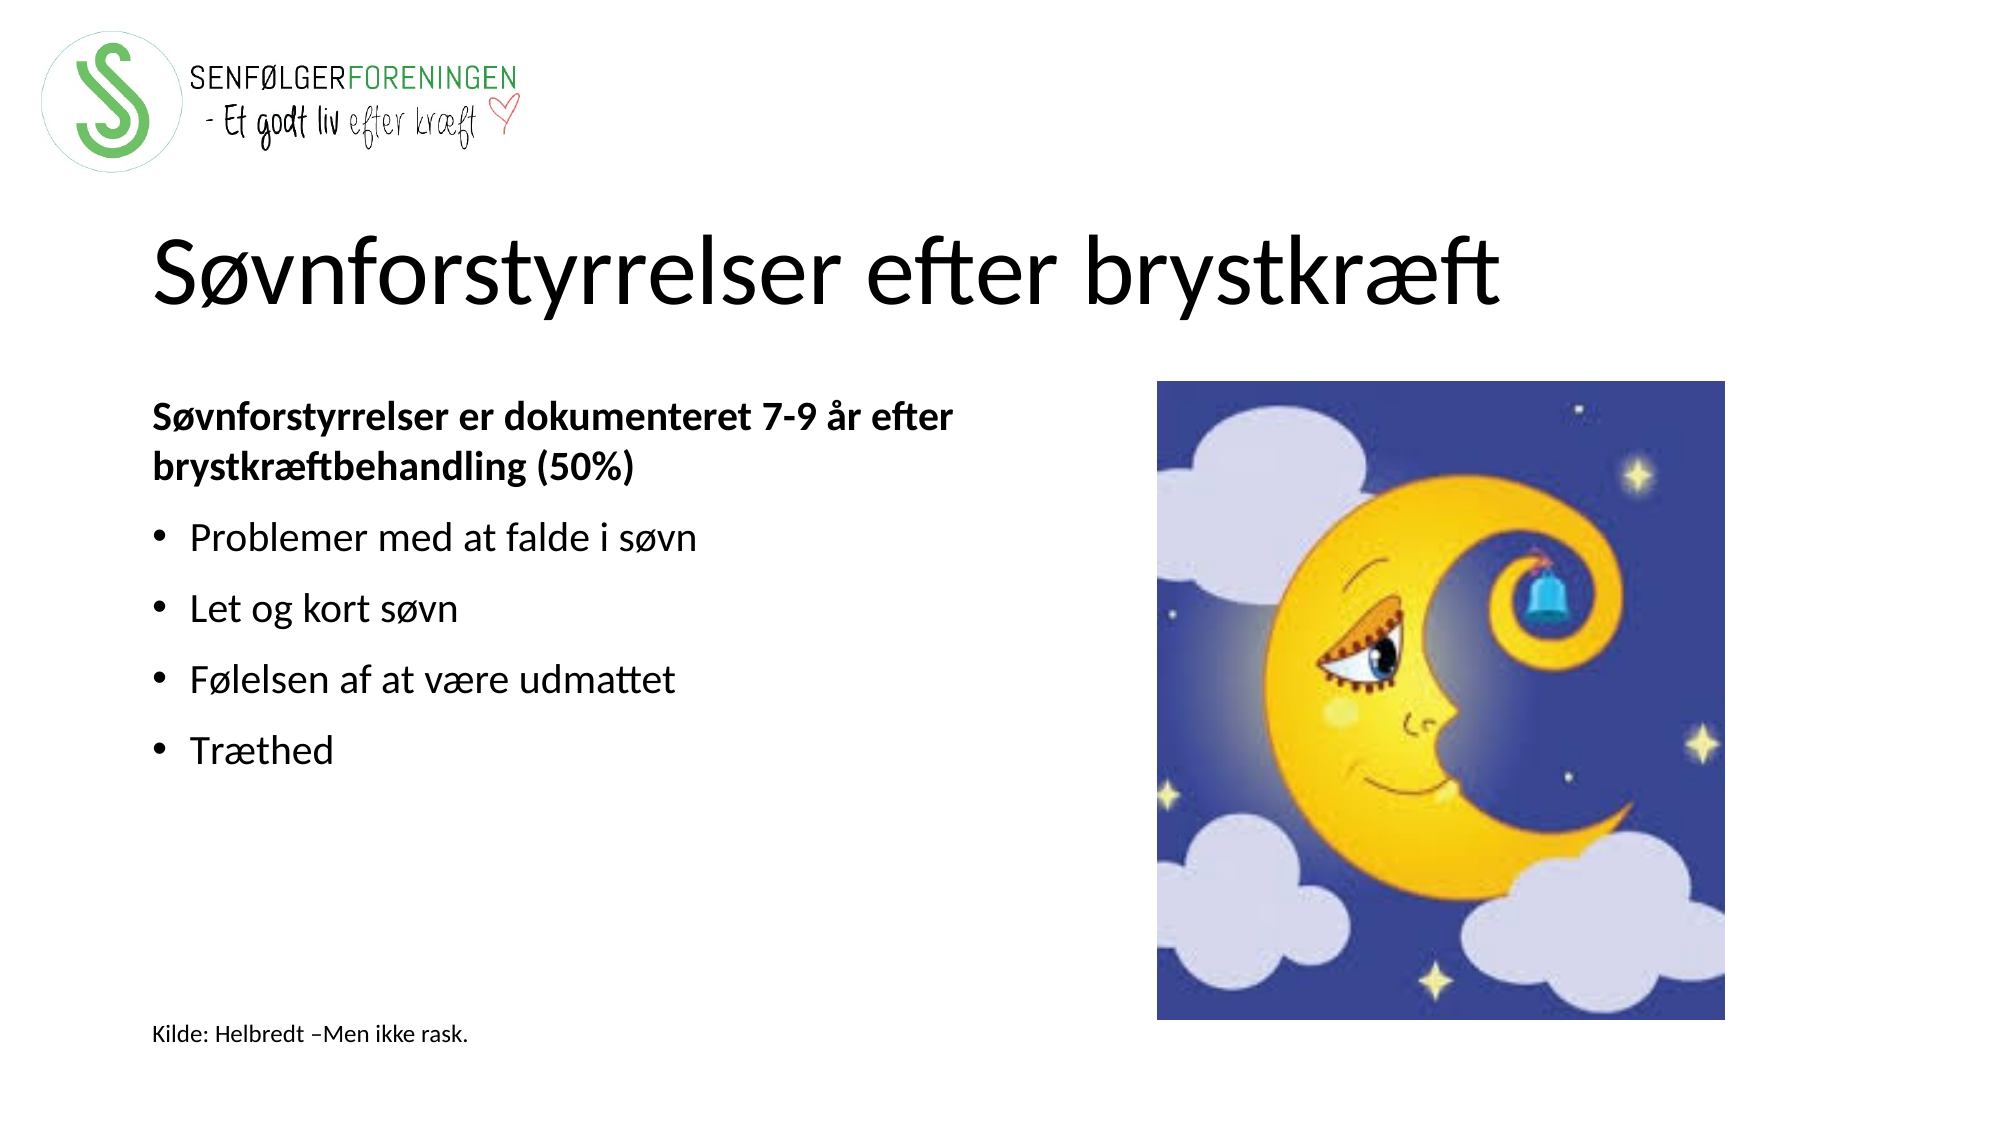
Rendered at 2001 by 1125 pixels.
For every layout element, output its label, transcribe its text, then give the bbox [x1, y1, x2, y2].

picture [29, 21, 568, 182]
picture [1157, 381, 1725, 1020]
title Søvnforstyrrelser efter brystkræft [137, 193, 1863, 350]
text_box Søvnforstyrrelser er dokumenteret 7-9 år efter brystkræftbehandling (50%) Problemer med at falde i søvn Let og kort søvn Følelsen af at være udmattet Træthed Kilde: Helbredt –Men ikke rask. [137, 381, 1205, 1119]
